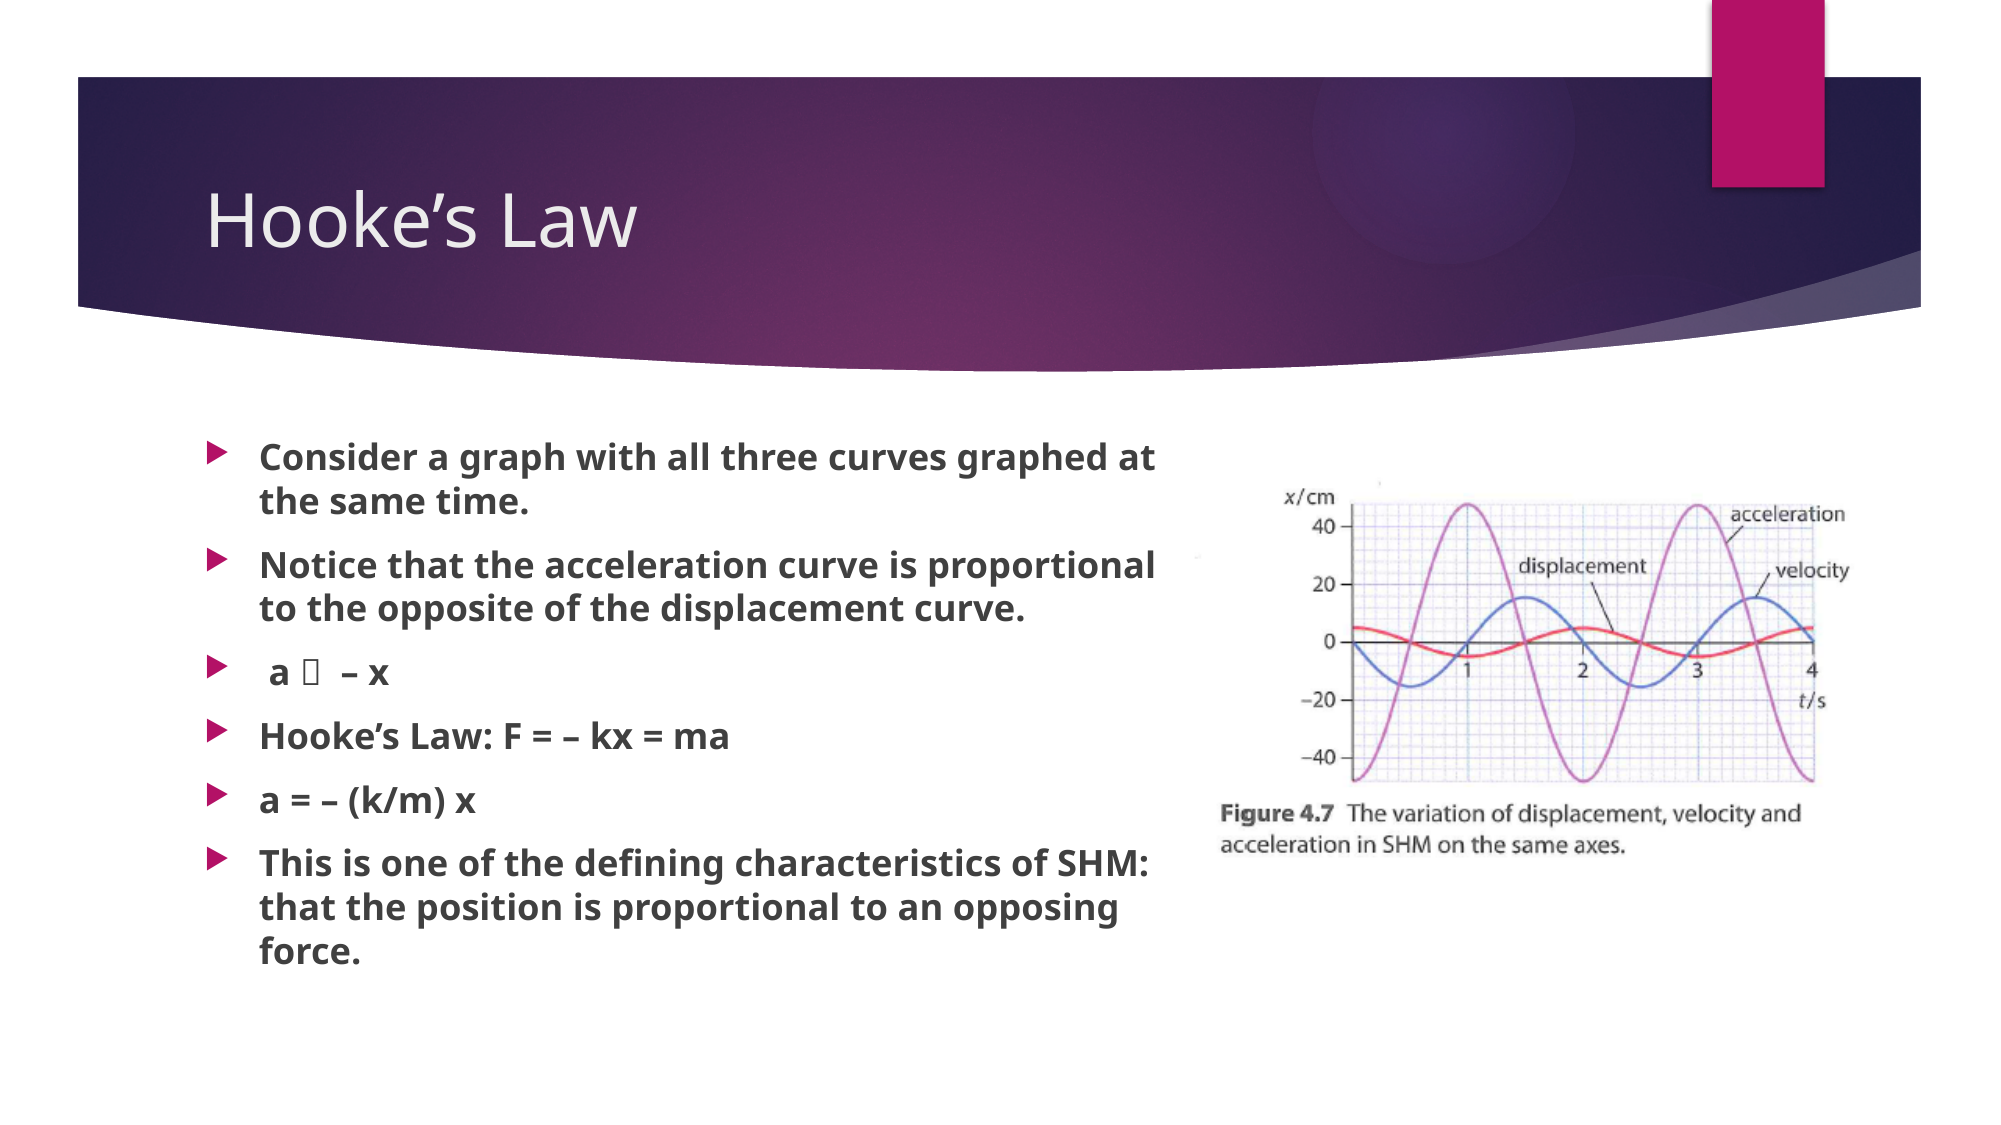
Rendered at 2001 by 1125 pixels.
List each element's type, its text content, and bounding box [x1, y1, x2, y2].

title Hooke’s Law [189, 159, 1627, 276]
picture [1193, 471, 1914, 865]
list Consider a graph with all three curves graphed at the same time. Notice that the acceleration curve is proportional to the opposite of the displacement curve. a  – x Hooke’s Law: F = – kx = ma a = – (k/m) x This is one of the defining characteristics of SHM: that the position is proportional to an opposing force. [189, 427, 1174, 988]
